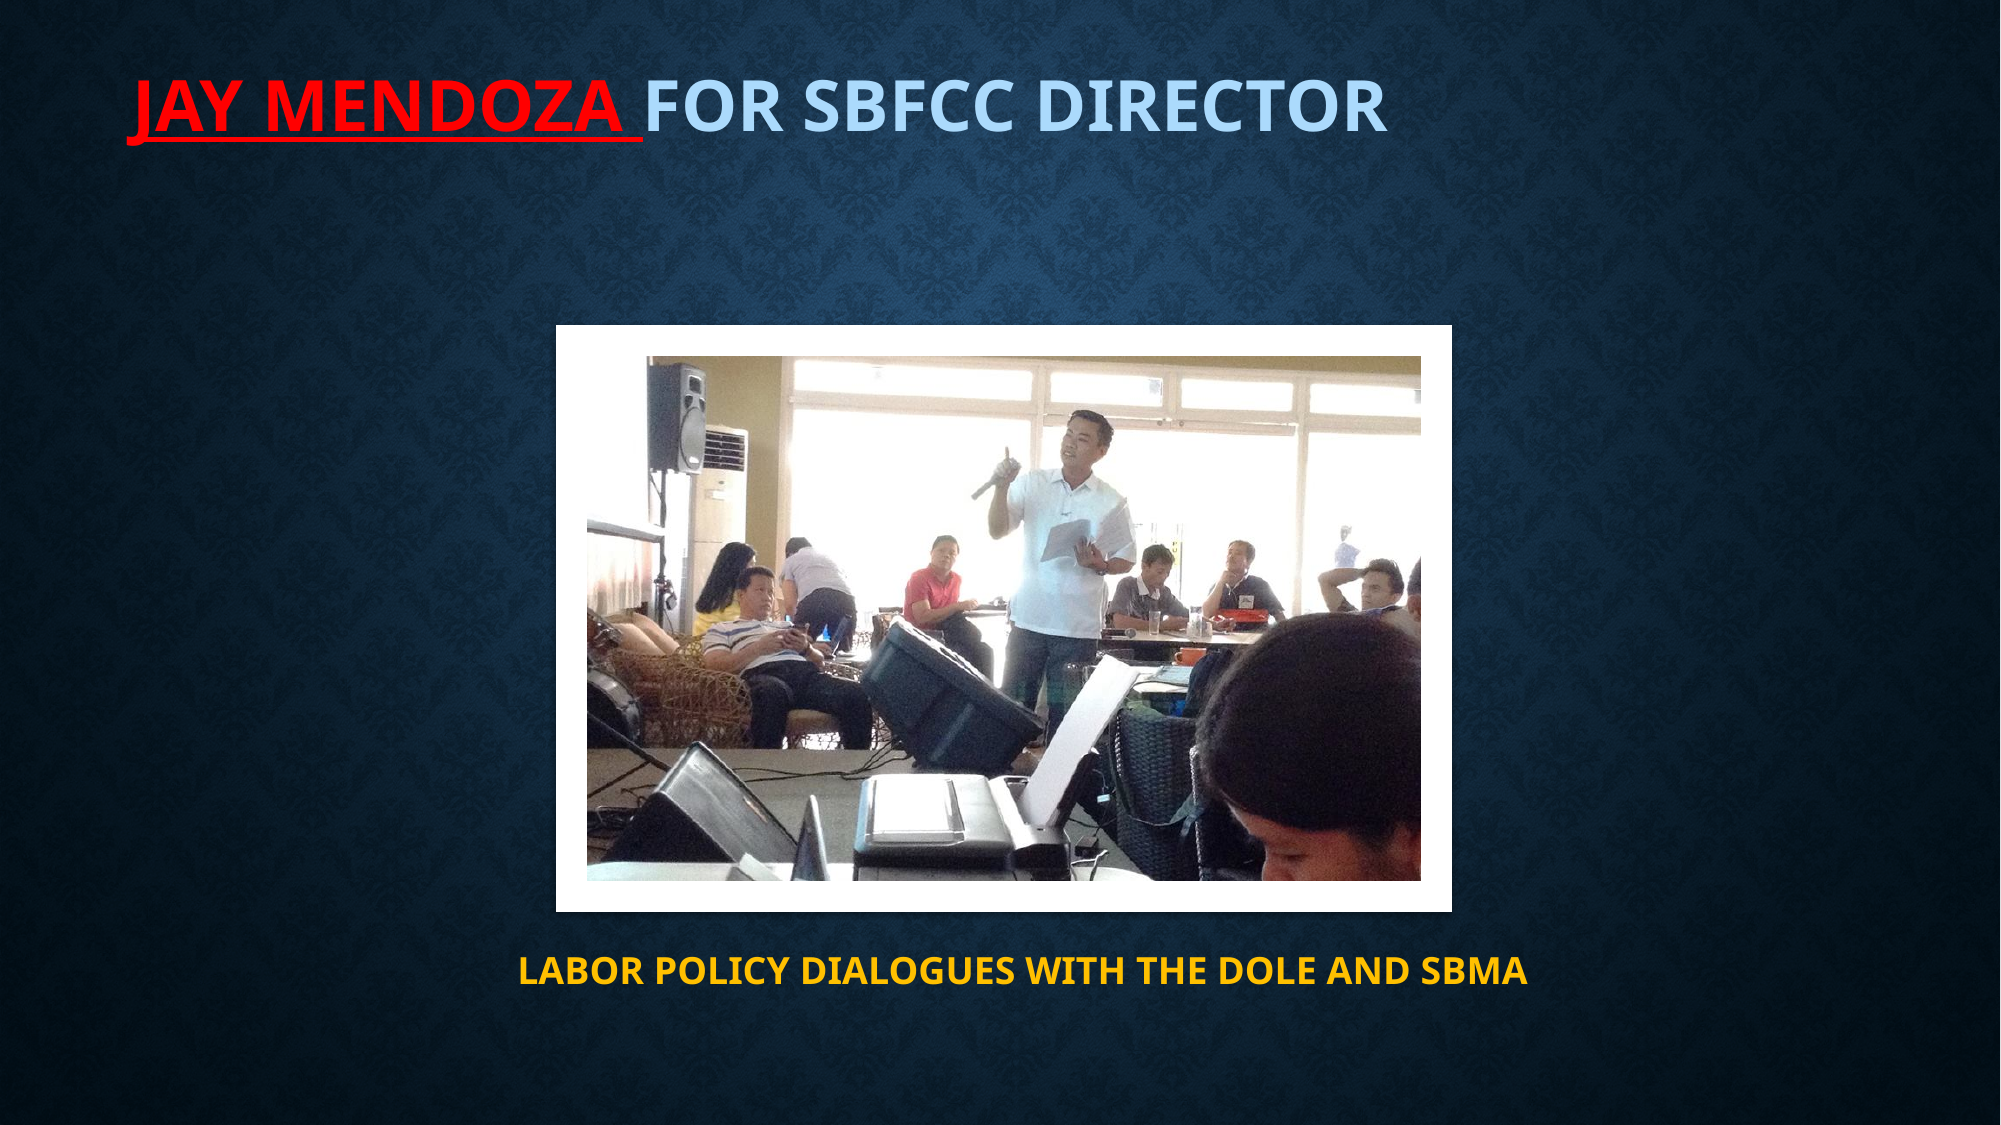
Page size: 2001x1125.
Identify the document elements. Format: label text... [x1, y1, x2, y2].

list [586, 355, 1422, 882]
title JAY MENDOZA for SBFCC Director [0, 0, 1610, 218]
text_box LABOR POLICY DIALOGUES WITH THE DOLE AND SBMA [502, 940, 1544, 1000]
